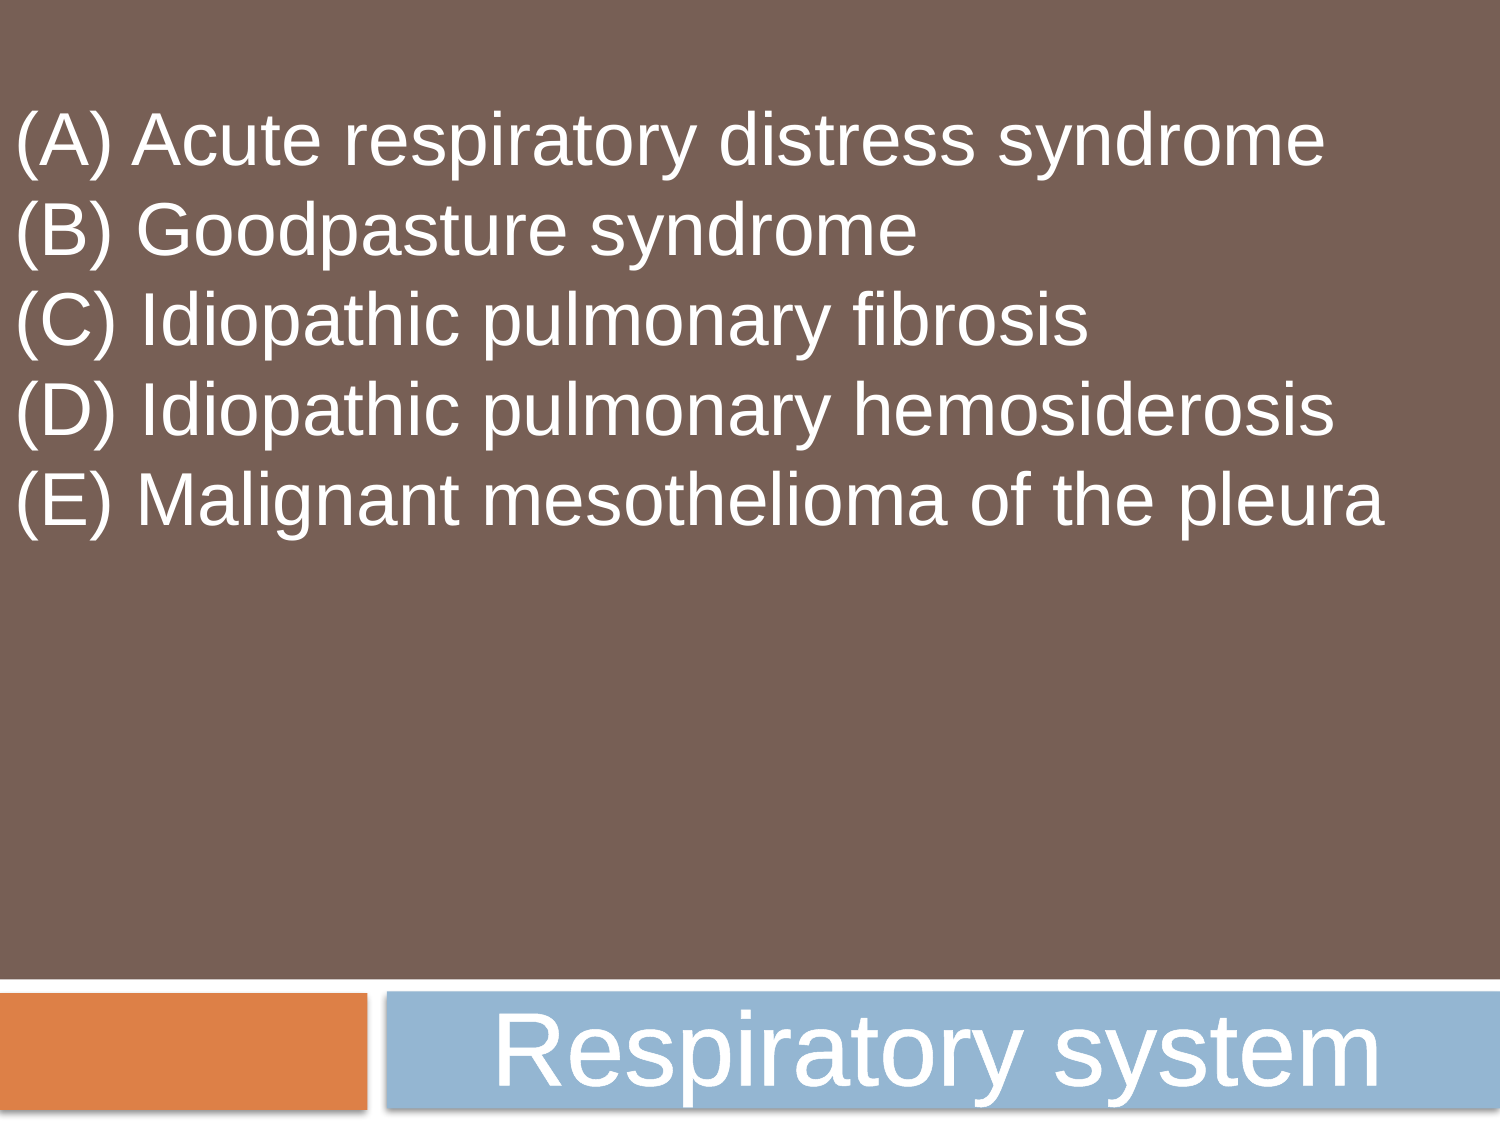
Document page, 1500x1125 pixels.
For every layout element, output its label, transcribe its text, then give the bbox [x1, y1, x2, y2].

subtitle Respiratory system [387, 987, 1488, 1100]
text_box (A) Acute respiratory distress syndrome (B) Goodpasture syndrome (C) Idiopathic pulmonary fibrosis (D) Idiopathic pulmonary hemosiderosis (E) Malignant mesothelioma of the pleura [0, 82, 1500, 548]
